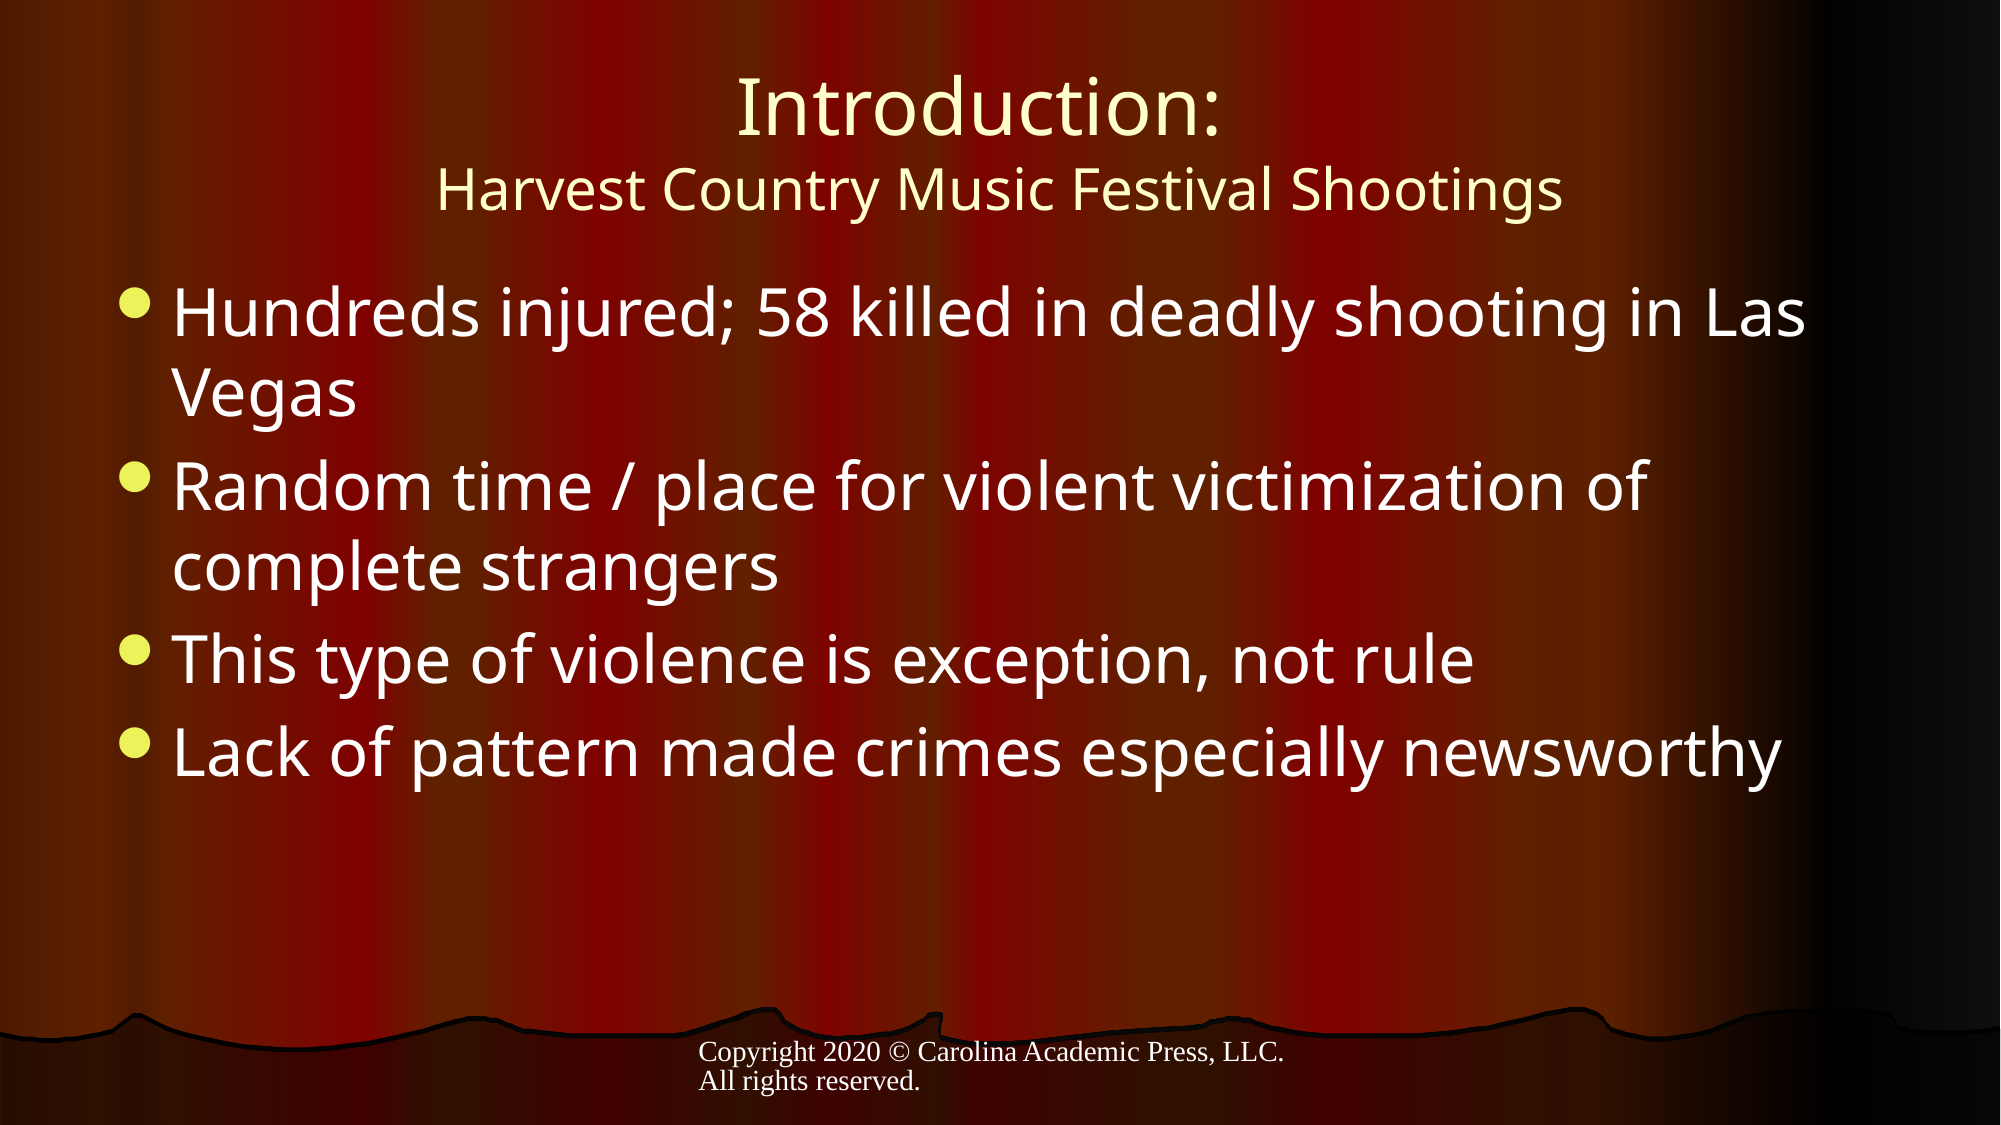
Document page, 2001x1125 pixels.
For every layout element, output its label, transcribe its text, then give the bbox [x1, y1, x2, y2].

title Introduction: Harvest Country Music Festival Shootings [99, 45, 1901, 233]
footer Copyright 2020 © Carolina Academic Press, LLC. All rights reserved. [683, 1024, 1317, 1101]
list Hundreds injured; 58 killed in deadly shooting in Las Vegas Random time / place for violent victimization of complete strangers This type of violence is exception, not rule Lack of pattern made crimes especially newsworthy [99, 262, 1901, 1006]
